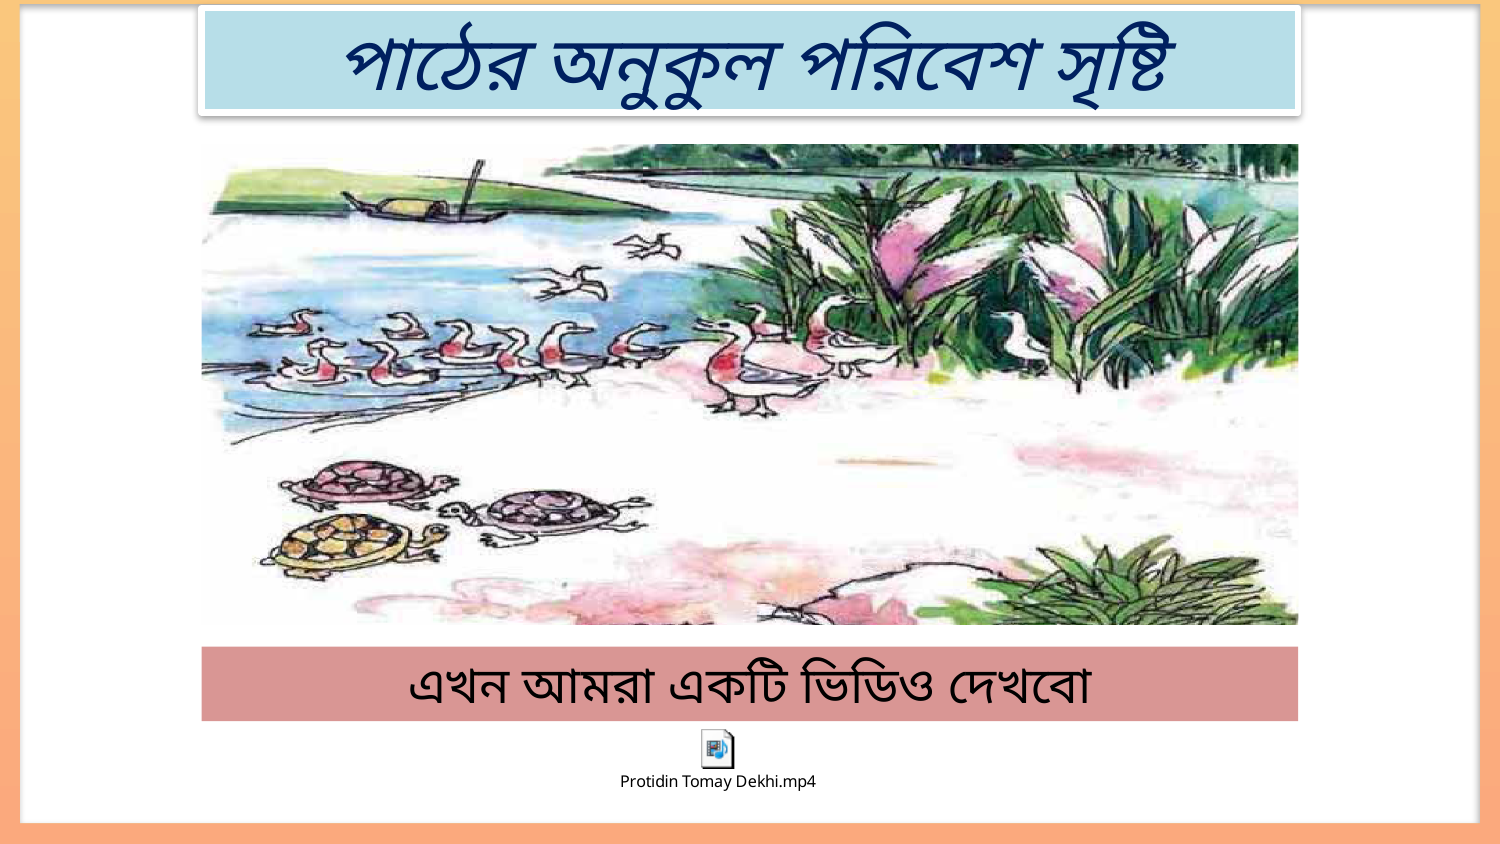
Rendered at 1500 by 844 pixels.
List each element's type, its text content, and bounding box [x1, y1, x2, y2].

text_box পাঠের অনুকুল পরিবেশ সৃষ্টি [198, 5, 1301, 116]
text_box এখন আমরা একটি ভিডিও দেখবো [201, 646, 1299, 722]
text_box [599, 724, 836, 798]
picture [201, 144, 1299, 625]
text_box [0, 0, 1500, 844]
